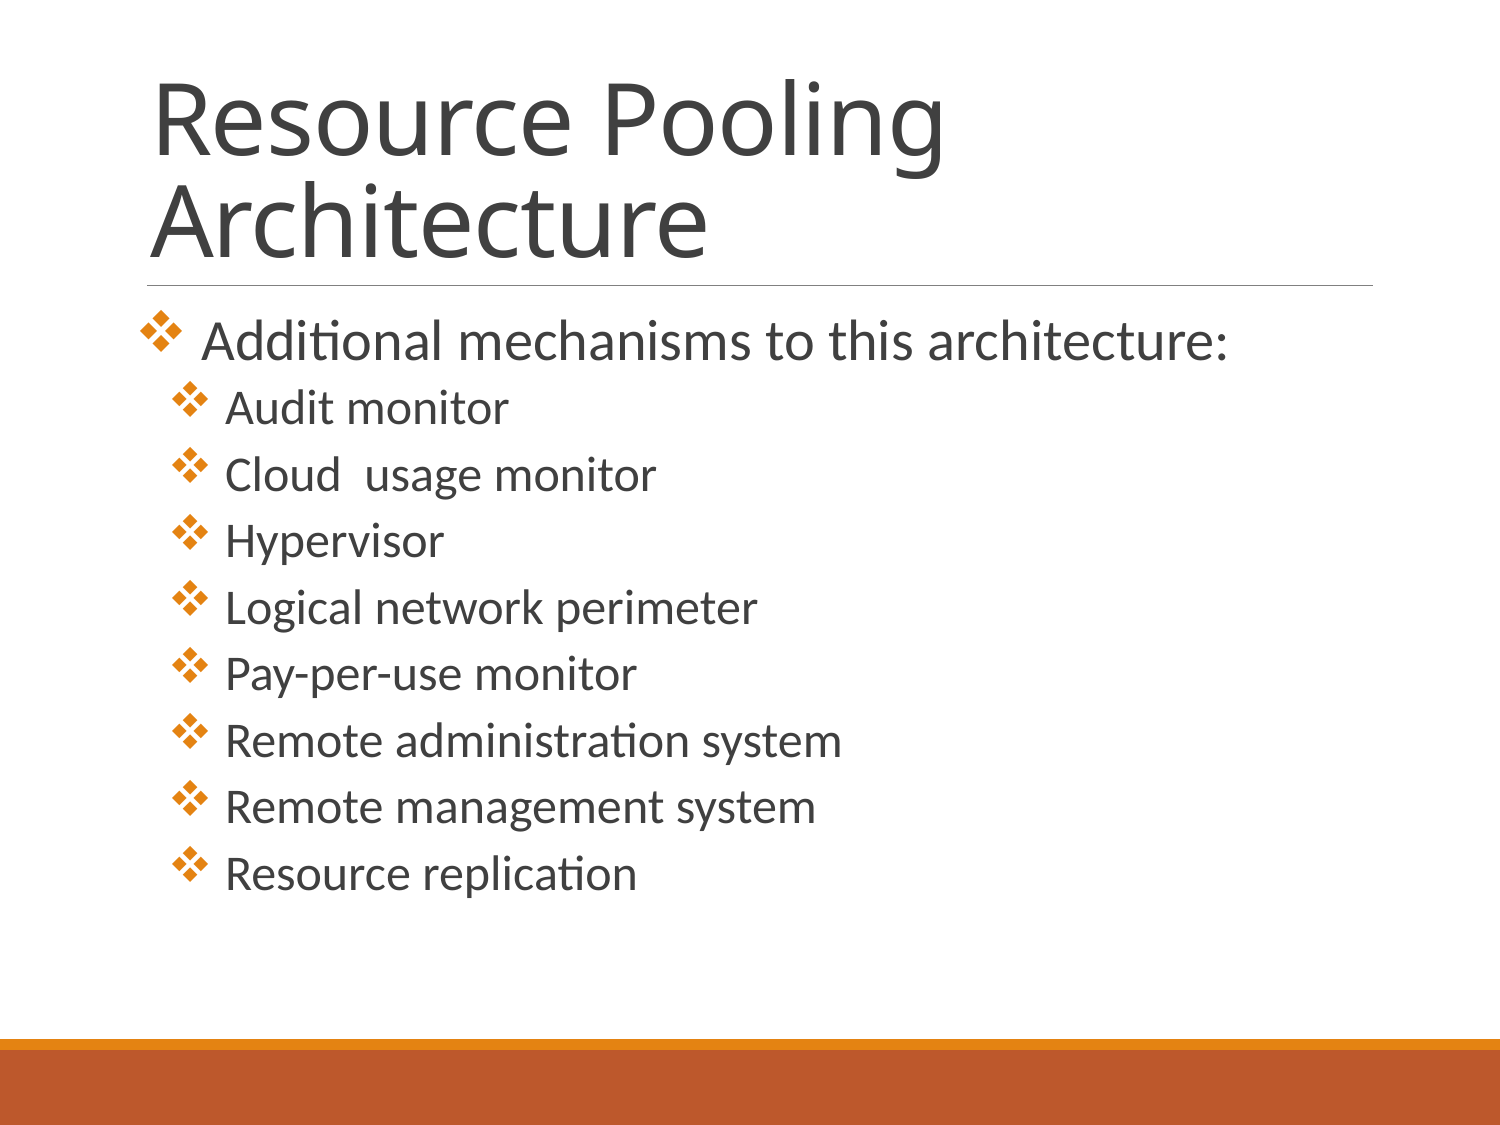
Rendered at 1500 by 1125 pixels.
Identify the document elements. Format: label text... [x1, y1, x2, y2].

list Additional mechanisms to this architecture: Audit monitor Cloud usage monitor Hypervisor Logical network perimeter Pay-per-use monitor Remote administration system Remote management system Resource replication [135, 302, 1373, 963]
title Resource Pooling Architecture [135, 47, 1373, 285]
